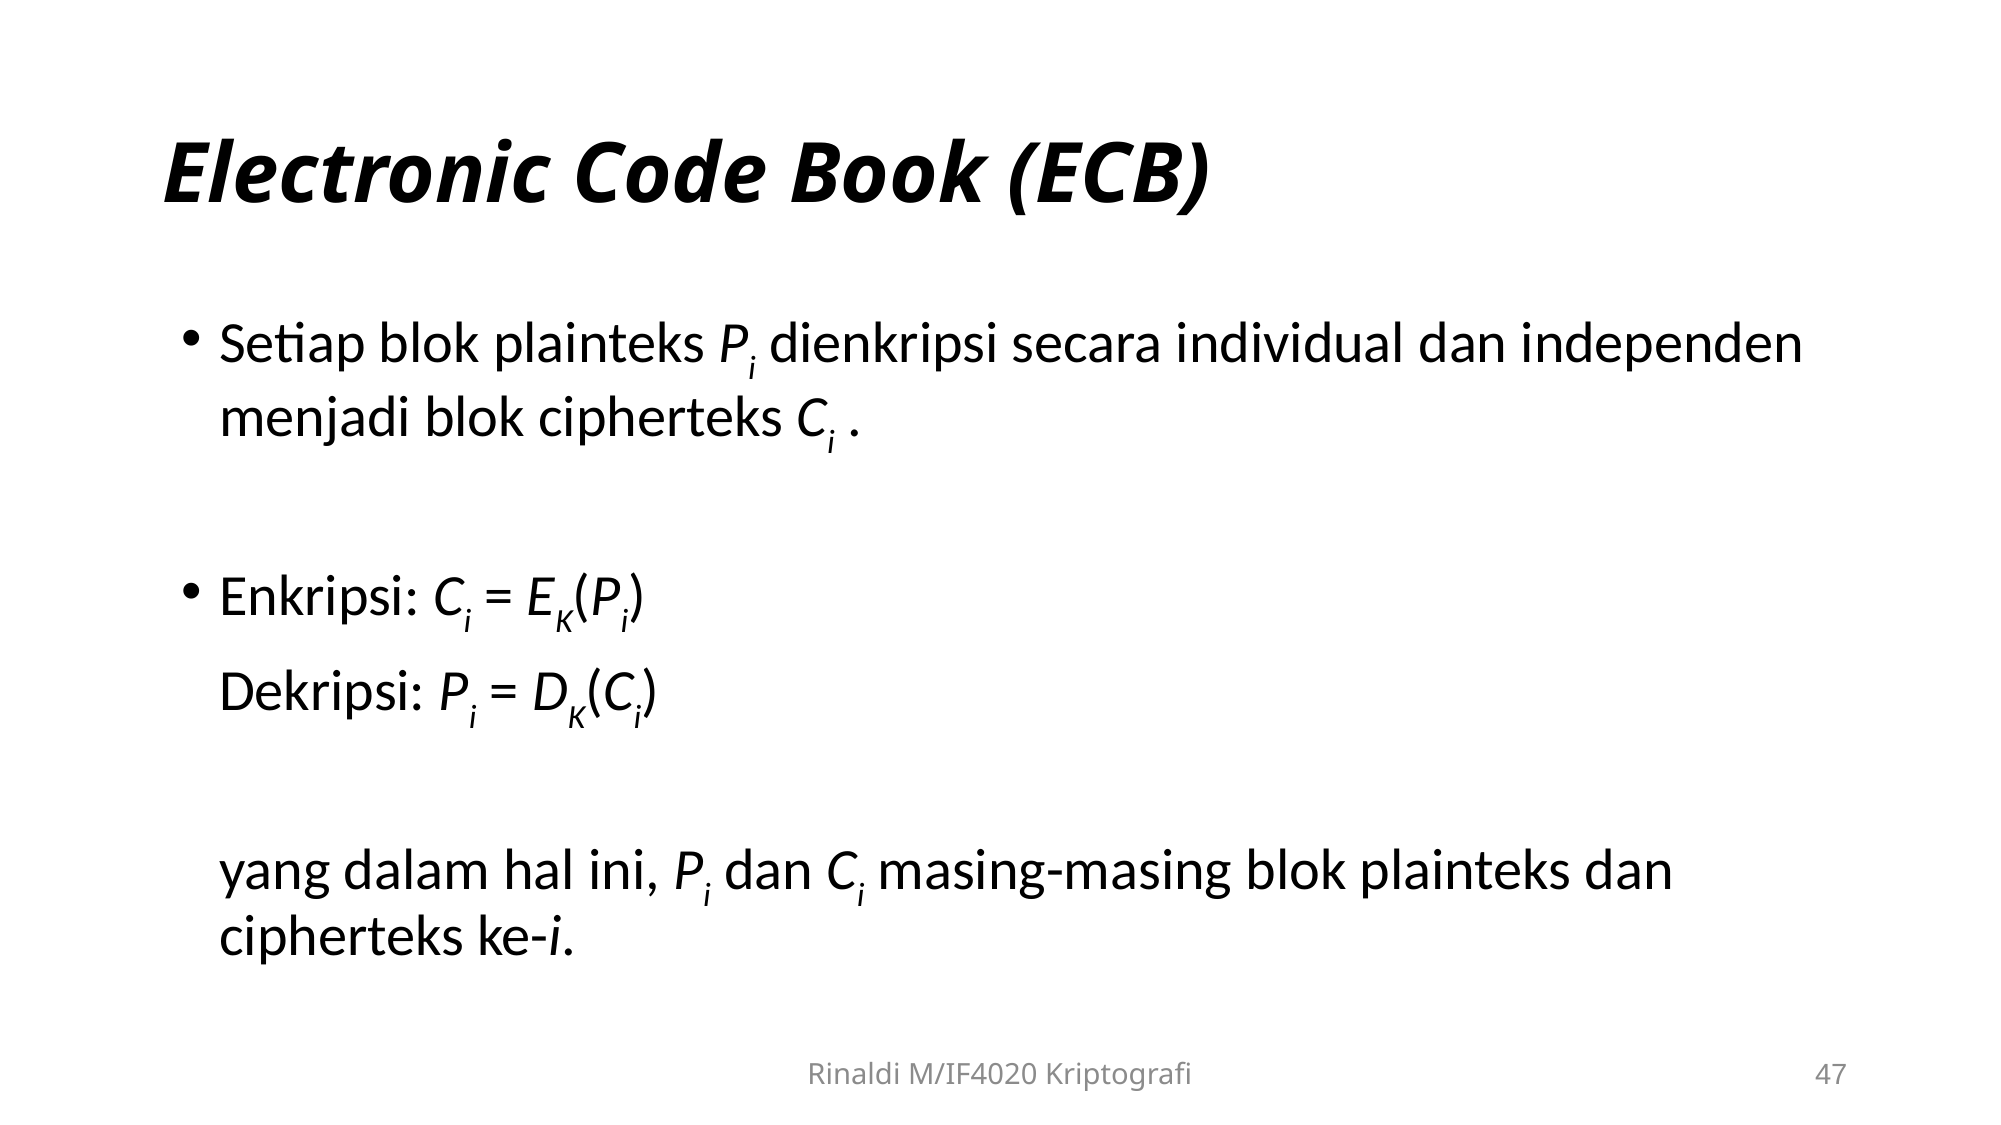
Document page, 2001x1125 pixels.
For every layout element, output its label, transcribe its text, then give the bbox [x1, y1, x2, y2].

list Setiap blok plainteks Pi dienkripsi secara individual dan independen menjadi blok cipherteks Ci . Enkripsi: Ci = EK(Pi) Dekripsi: Pi = DK(Ci) yang dalam hal ini, Pi dan Ci masing-masing blok plainteks dan cipherteks ke-i. [166, 296, 1863, 1034]
slide_number 47 [1412, 1042, 1863, 1103]
title Electronic Code Book (ECB) [147, 117, 1488, 234]
footer Rinaldi M/IF4020 Kriptografi [662, 1042, 1338, 1103]
